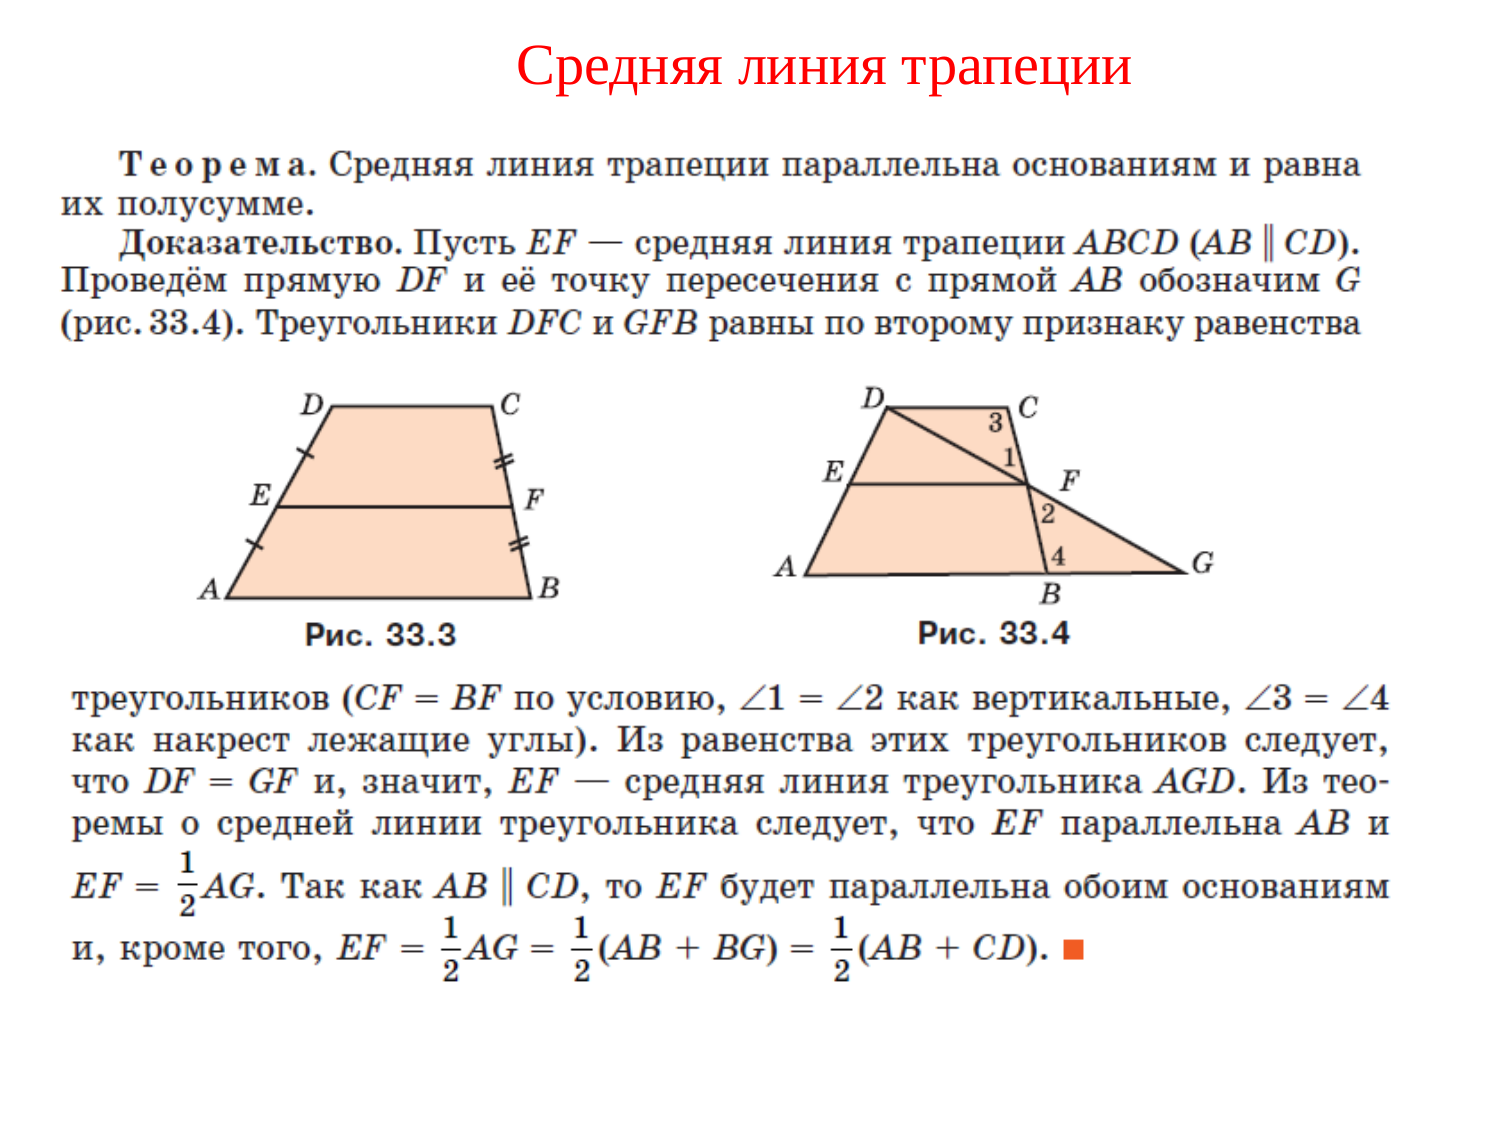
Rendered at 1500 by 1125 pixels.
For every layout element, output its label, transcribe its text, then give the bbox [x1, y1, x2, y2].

text_box Средняя линия трапеции [0, 19, 1500, 104]
picture [52, 136, 1405, 998]
